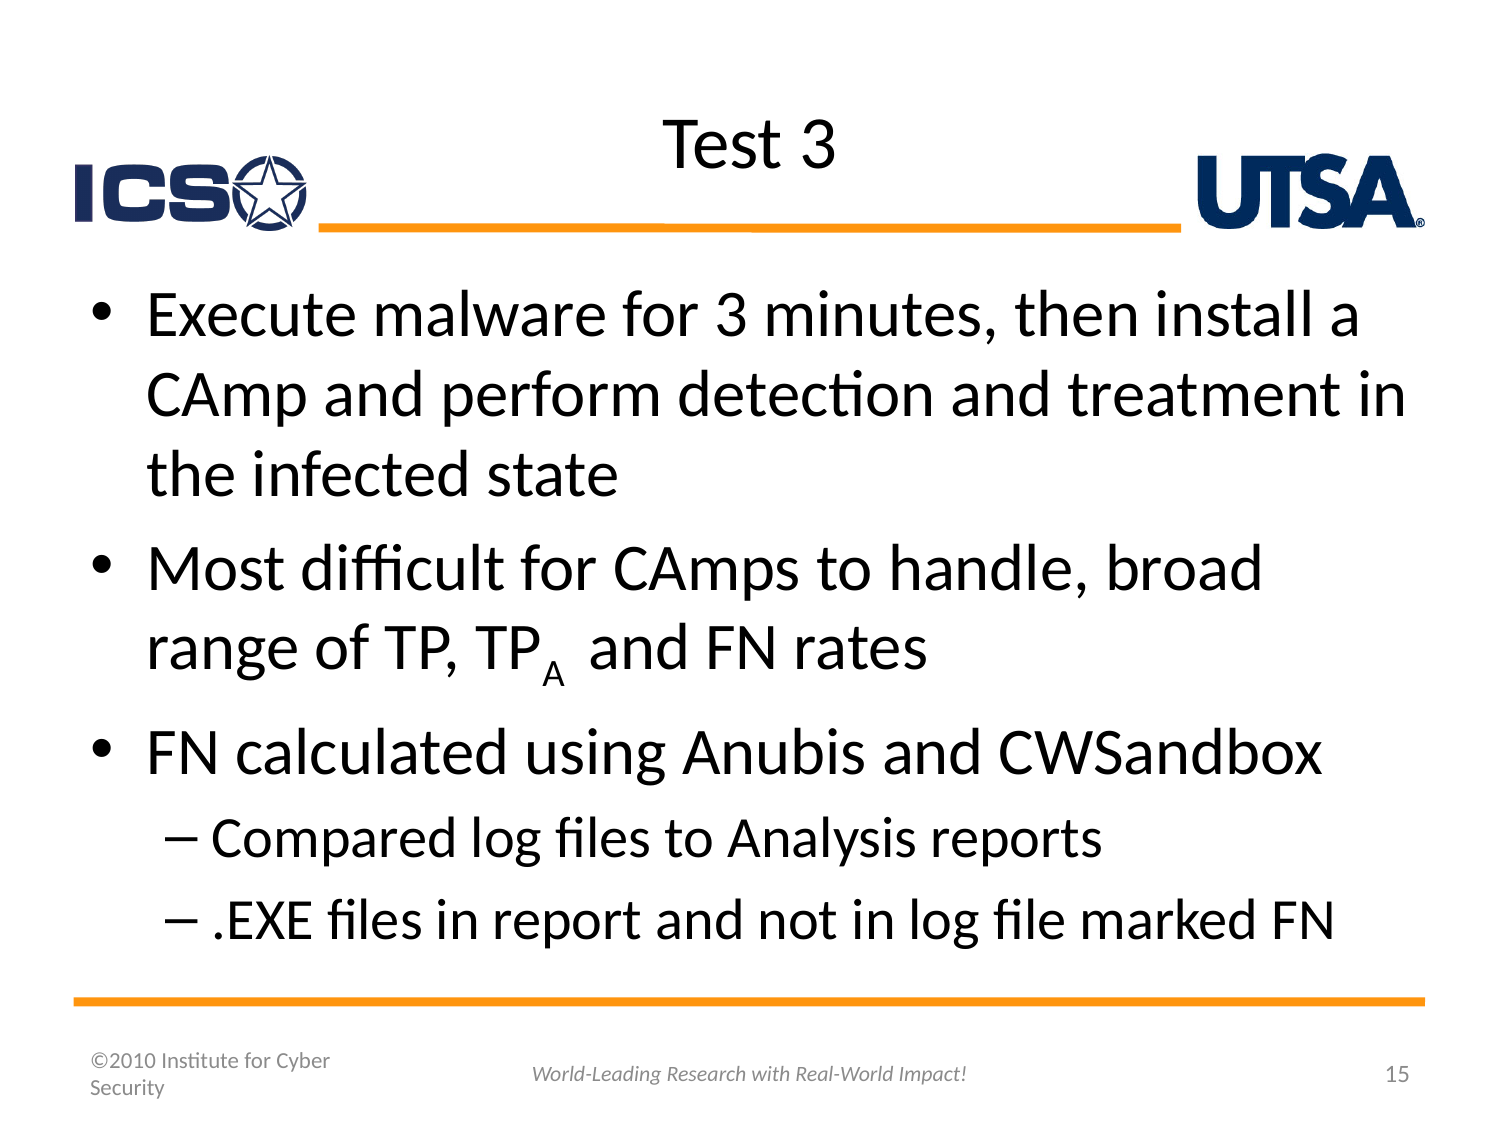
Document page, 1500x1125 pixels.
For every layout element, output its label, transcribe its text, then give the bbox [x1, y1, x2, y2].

list Execute malware for 3 minutes, then install a CAmp and perform detection and treatment in the infected state Most difficult for CAmps to handle, broad range of TP, TPA and FN rates FN calculated using Anubis and CWSandbox Compared log files to Analysis reports .EXE files in report and not in log file marked FN [75, 262, 1425, 1005]
slide_number 15 [1074, 1042, 1425, 1103]
footer World-Leading Research with Real-World Impact! [512, 1042, 988, 1103]
slide_number ©2010 Institute for Cyber Security [75, 1042, 425, 1103]
title Test 3 [75, 45, 1425, 233]
